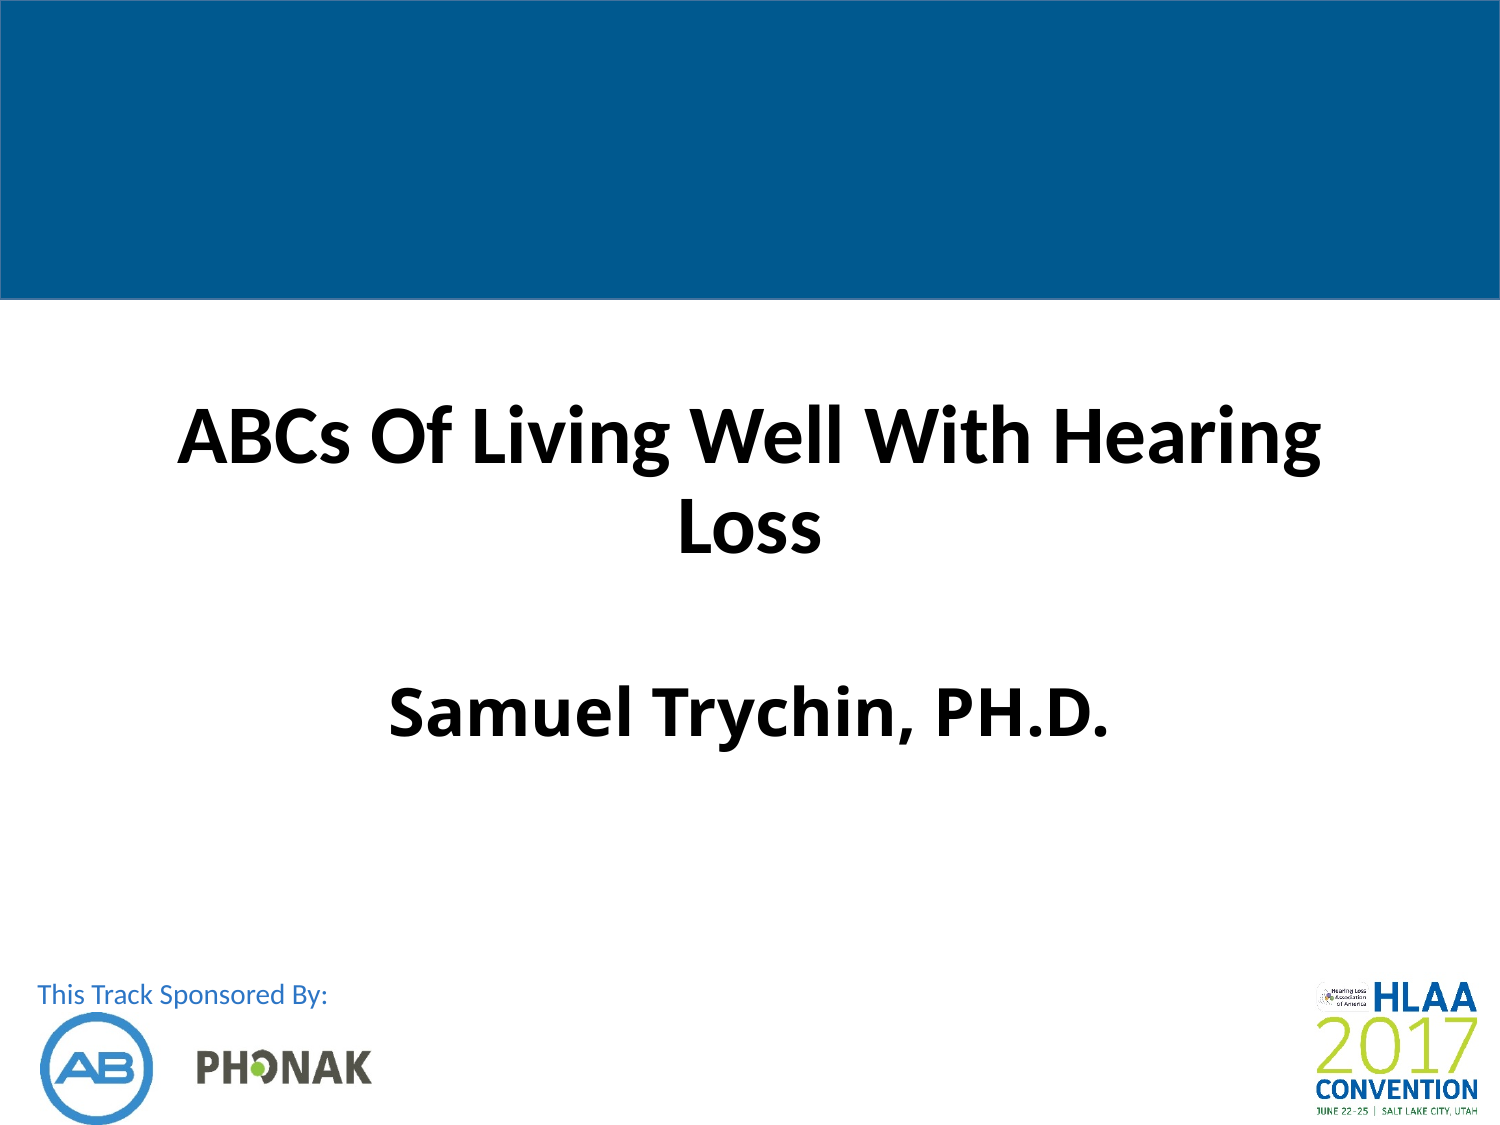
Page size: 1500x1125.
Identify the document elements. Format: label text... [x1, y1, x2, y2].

title ABCs Of Living Well With Hearing Loss [112, 187, 1388, 580]
picture [1303, 972, 1490, 1125]
subtitle Samuel Trychin, PH.D. [187, 590, 1313, 863]
picture [40, 1012, 372, 1125]
